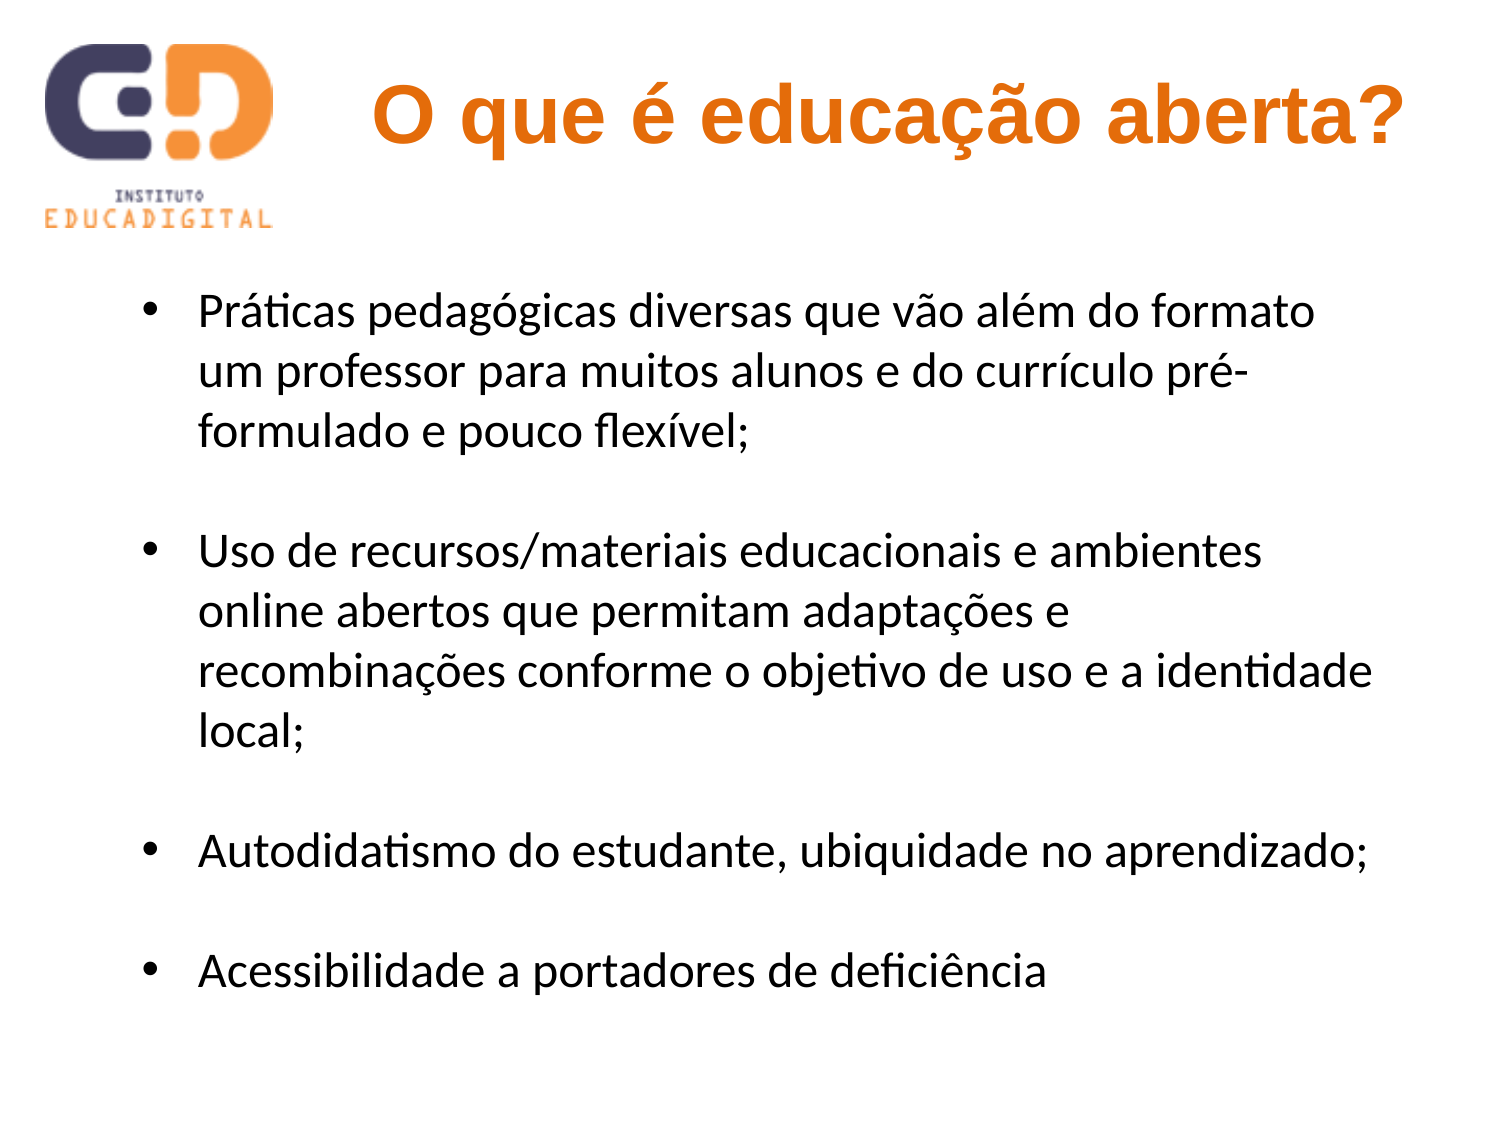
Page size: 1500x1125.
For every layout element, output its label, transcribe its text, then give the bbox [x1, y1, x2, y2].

text_box Práticas pedagógicas diversas que vão além do formato um professor para muitos alunos e do currículo pré-formulado e pouco flexível; Uso de recursos/materiais educacionais e ambientes online abertos que permitam adaptações e recombinações conforme o objetivo de uso e a identidade local; Autodidatismo do estudante, ubiquidade no aprendizado; Acessibilidade a portadores de deficiência [126, 270, 1397, 1125]
picture [45, 44, 274, 229]
text_box O que é educação aberta? [347, 52, 1432, 168]
